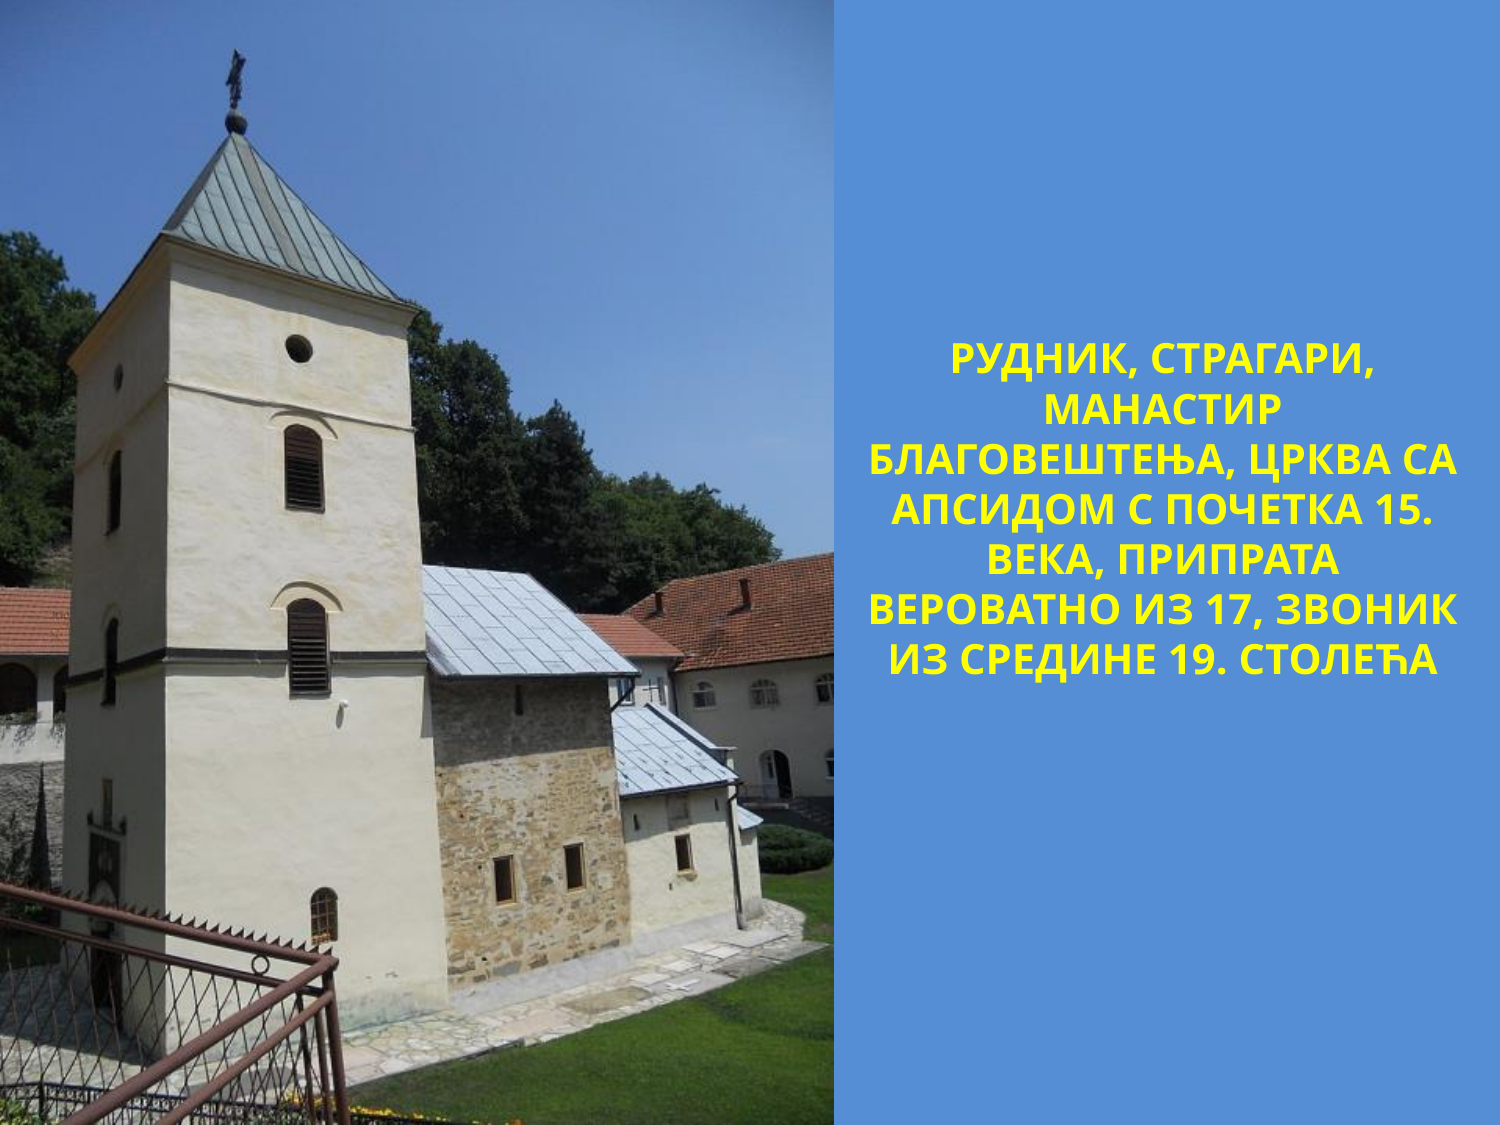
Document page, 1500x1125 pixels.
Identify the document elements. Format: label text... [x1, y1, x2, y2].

text_box РУДНИК, СТРАГАРИ, МАНАСТИР БЛАГОВЕШТЕЊА, ЦРКВА СА АПСИДОМ С ПОЧЕТКА 15. ВЕКА, ПРИПРАТА ВЕРОВАТНО ИЗ 17, ЗВОНИК ИЗ СРЕДИНЕ 19. СТОЛЕЋА [849, 324, 1475, 690]
picture [0, 0, 834, 1125]
